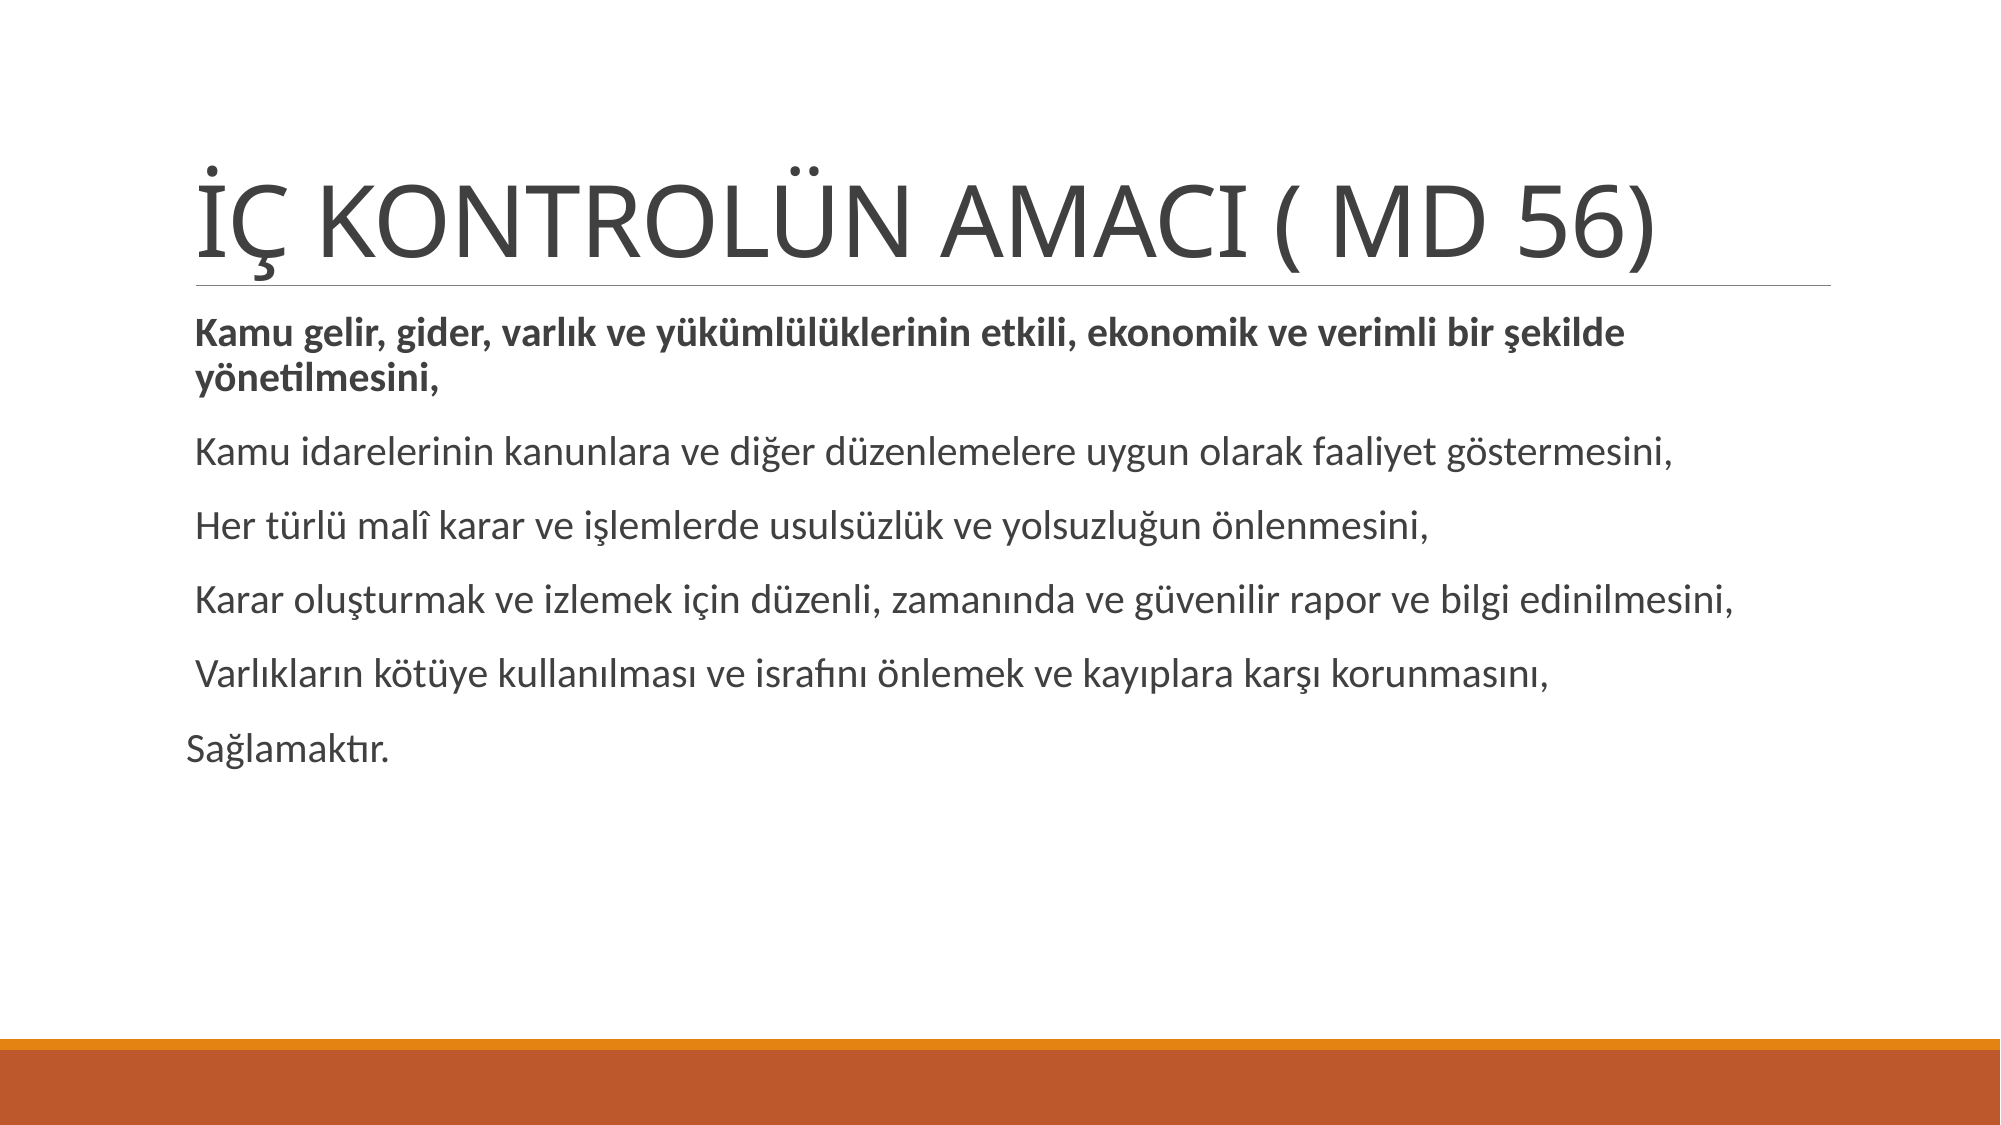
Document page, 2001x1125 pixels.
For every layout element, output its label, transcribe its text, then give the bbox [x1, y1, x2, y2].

title İÇ KONTROLÜN AMACI ( MD 56) [180, 47, 1830, 285]
list Kamu gelir, gider, varlık ve yükümlülüklerinin etkili, ekonomik ve verimli bir şekilde yönetilmesini, Kamu idarelerinin kanunlara ve diğer düzenlemelere uygun olarak faaliyet göstermesini, Her türlü malî karar ve işlemlerde usulsüzlük ve yolsuzluğun önlenmesini, Karar oluşturmak ve izlemek için düzenli, zamanında ve güvenilir rapor ve bilgi edinilmesini, Varlıkların kötüye kullanılması ve israfını önlemek ve kayıplara karşı korunmasını, Sağlamaktır. [180, 302, 1830, 963]
